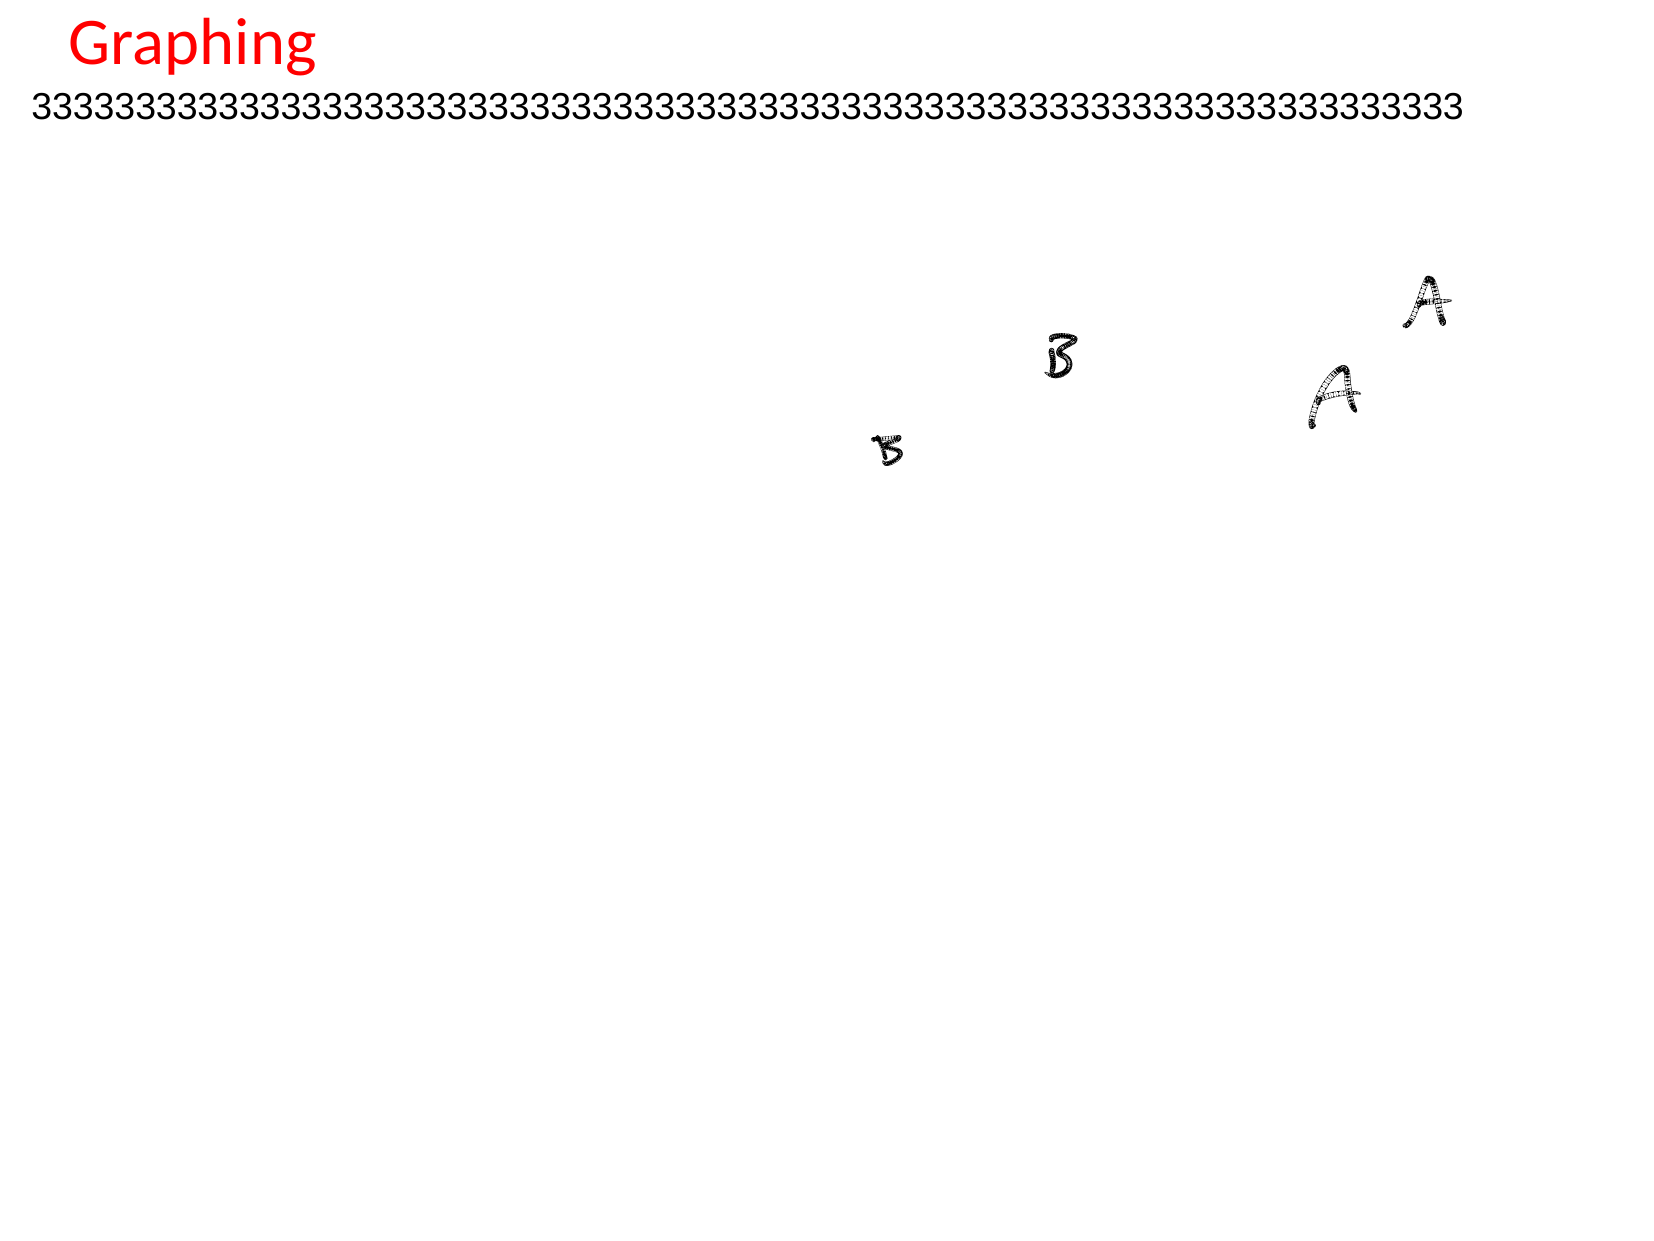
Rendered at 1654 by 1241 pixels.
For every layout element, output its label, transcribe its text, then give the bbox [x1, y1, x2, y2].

picture [1039, 270, 1458, 434]
text_box Graphing [54, 0, 1416, 95]
text_box 333333333333333333333333333333333333333333333333333333333333333333333 [16, 74, 1633, 488]
picture [866, 430, 907, 470]
